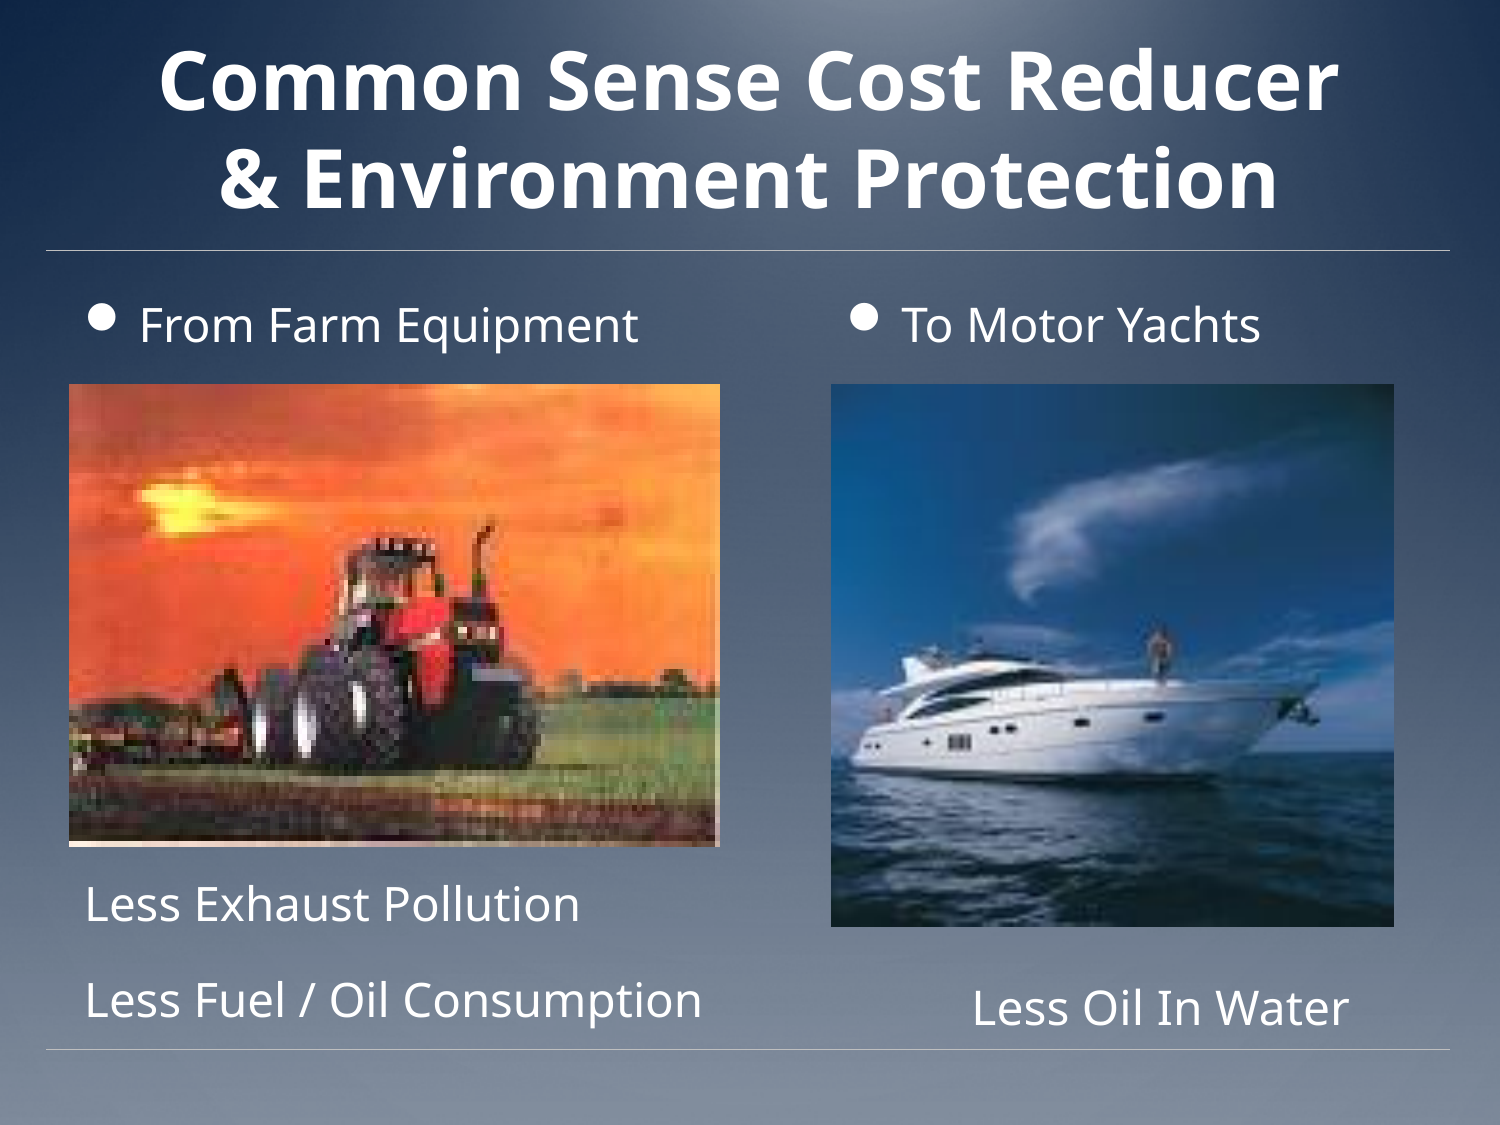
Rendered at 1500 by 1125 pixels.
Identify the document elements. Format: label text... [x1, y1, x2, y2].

list From Farm Equipment Less Exhaust Pollution Less Fuel / Oil Consumption [68, 286, 721, 382]
list From Farm Equipment Less Exhaust Pollution Less Fuel / Oil Consumption [68, 849, 721, 1051]
title Common Sense Cost Reducer & Environment Protection [104, 17, 1395, 233]
list To Motor Yachts Less Oil In Water [831, 286, 1447, 1051]
picture [67, 382, 722, 849]
picture [829, 382, 1397, 929]
